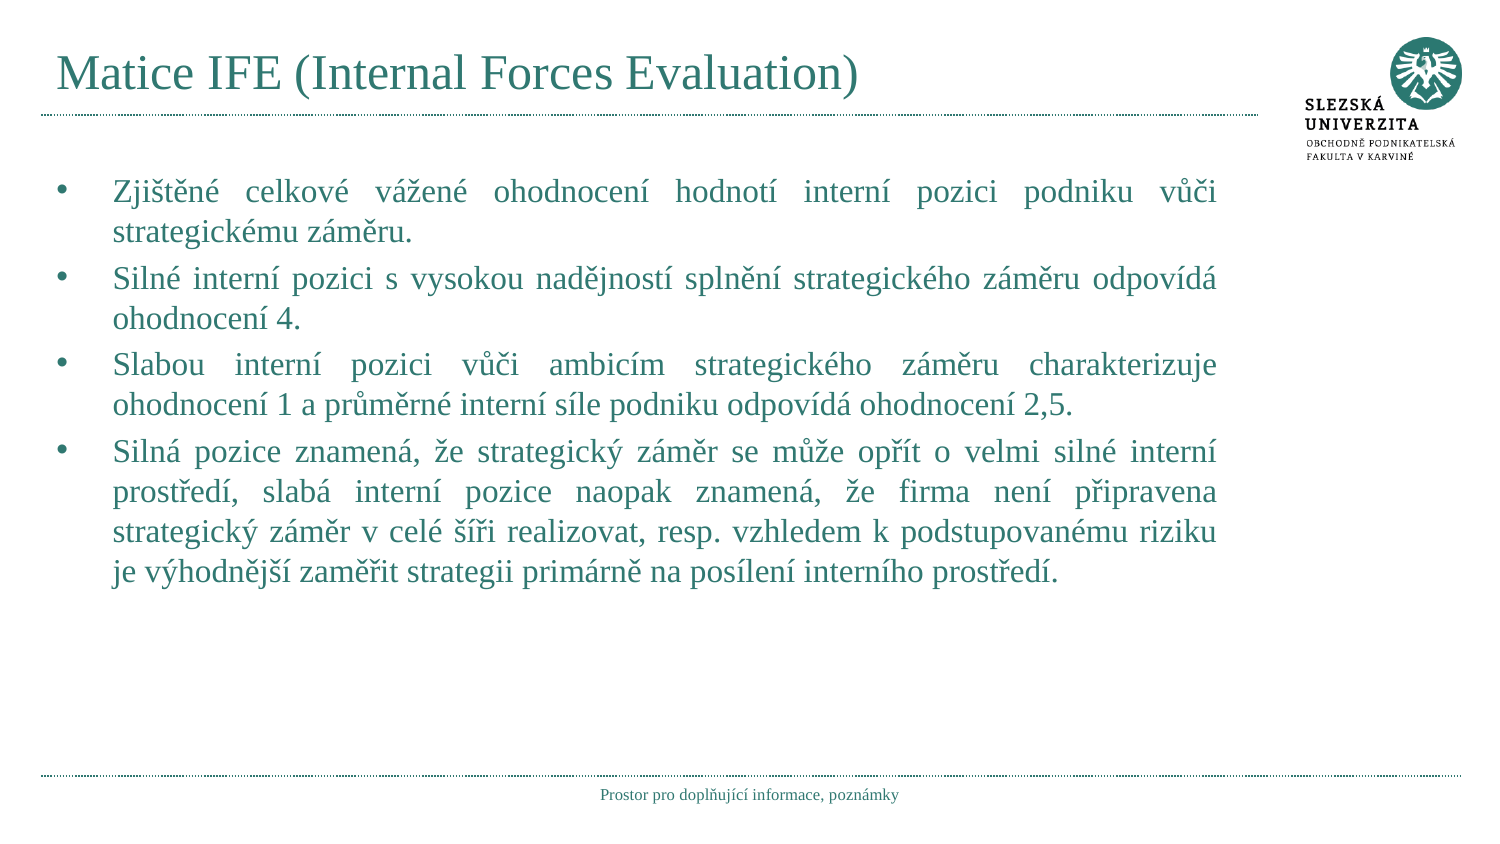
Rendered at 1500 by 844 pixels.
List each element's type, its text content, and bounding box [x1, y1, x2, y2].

text_box Zjištěné celkové vážené ohodnocení hodnotí interní pozici podniku vůči strategickému záměru. Silné interní pozici s vysokou nadějností splnění strategického záměru odpovídá ohodnocení 4. Slabou interní pozici vůči ambicím strategického záměru charakterizuje ohodnocení 1 a průměrné interní síle podniku odpovídá ohodnocení 2,5. Silná pozice znamená, že strategický záměr se může opřít o velmi silné interní prostředí, slabá interní pozice naopak znamená, že firma není připravena strategický záměr v celé šíři realizovat, resp. vzhledem k podstupovanému riziku je výhodnější zaměřit strategii primárně na posílení interního prostředí. [41, 161, 1235, 670]
text_box Prostor pro doplňující informace, poznámky [442, 776, 1058, 811]
title Matice IFE (Internal Forces Evaluation) [41, 32, 904, 116]
picture [1305, 37, 1462, 160]
